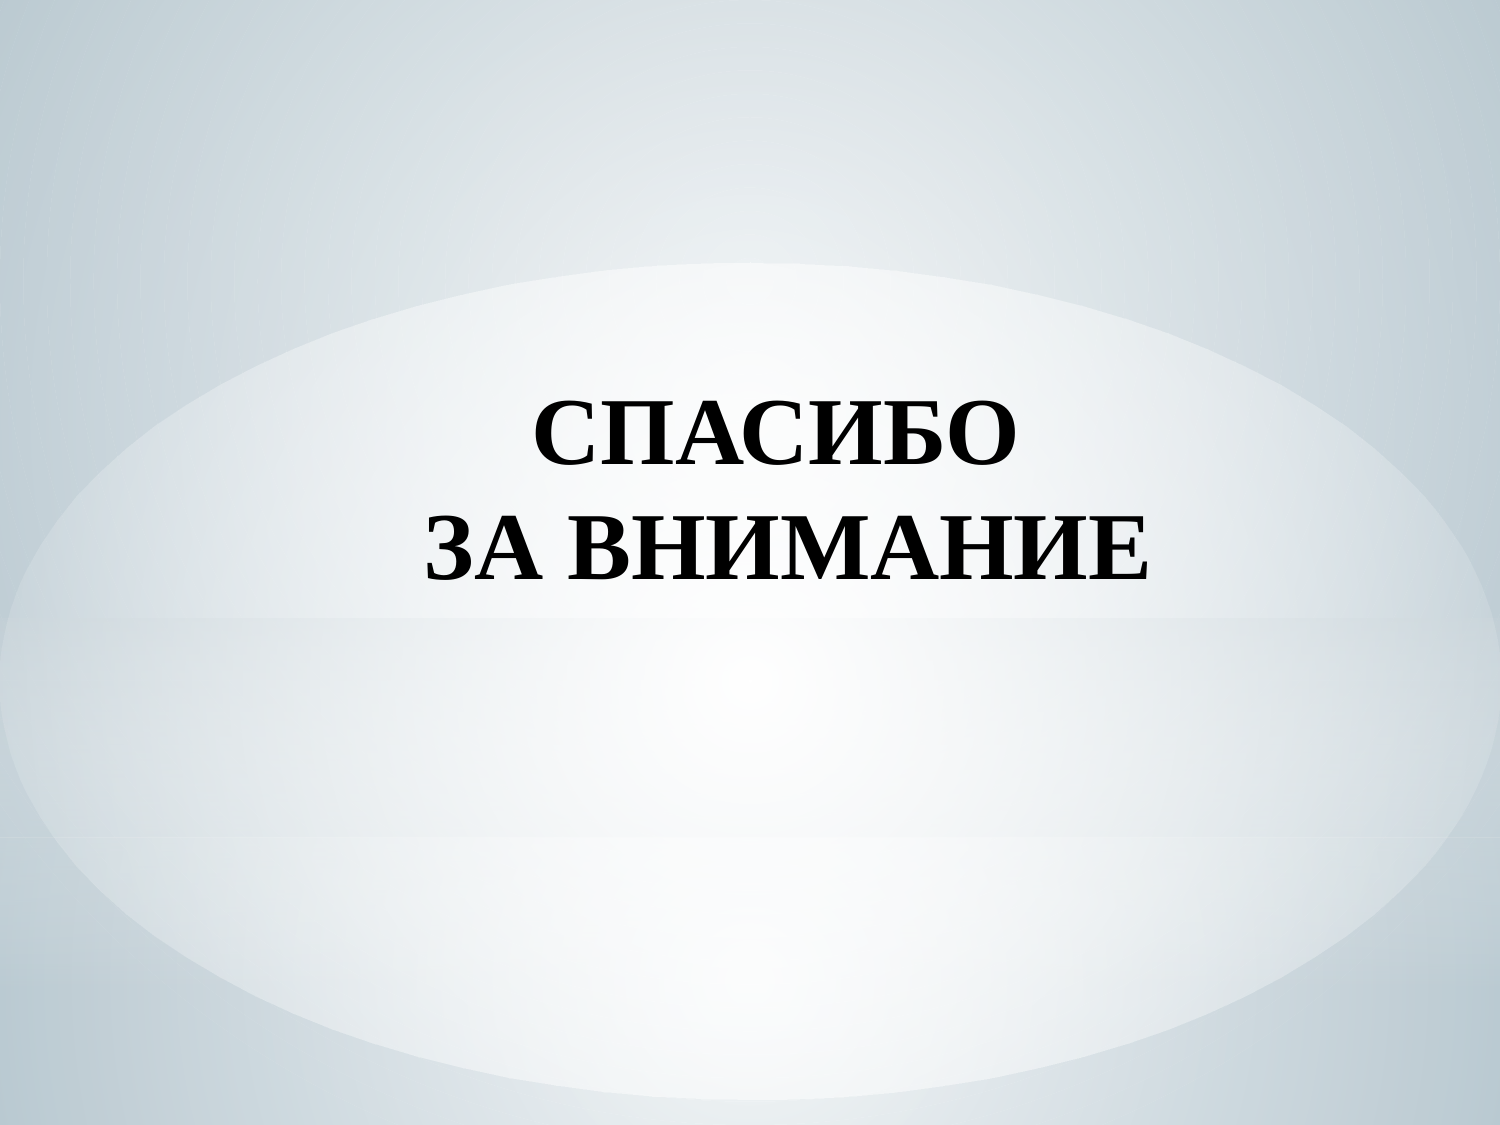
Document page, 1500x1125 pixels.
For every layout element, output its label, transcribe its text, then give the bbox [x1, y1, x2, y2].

title СПАСИБО ЗА ВНИМАНИЕ [253, 361, 1323, 550]
